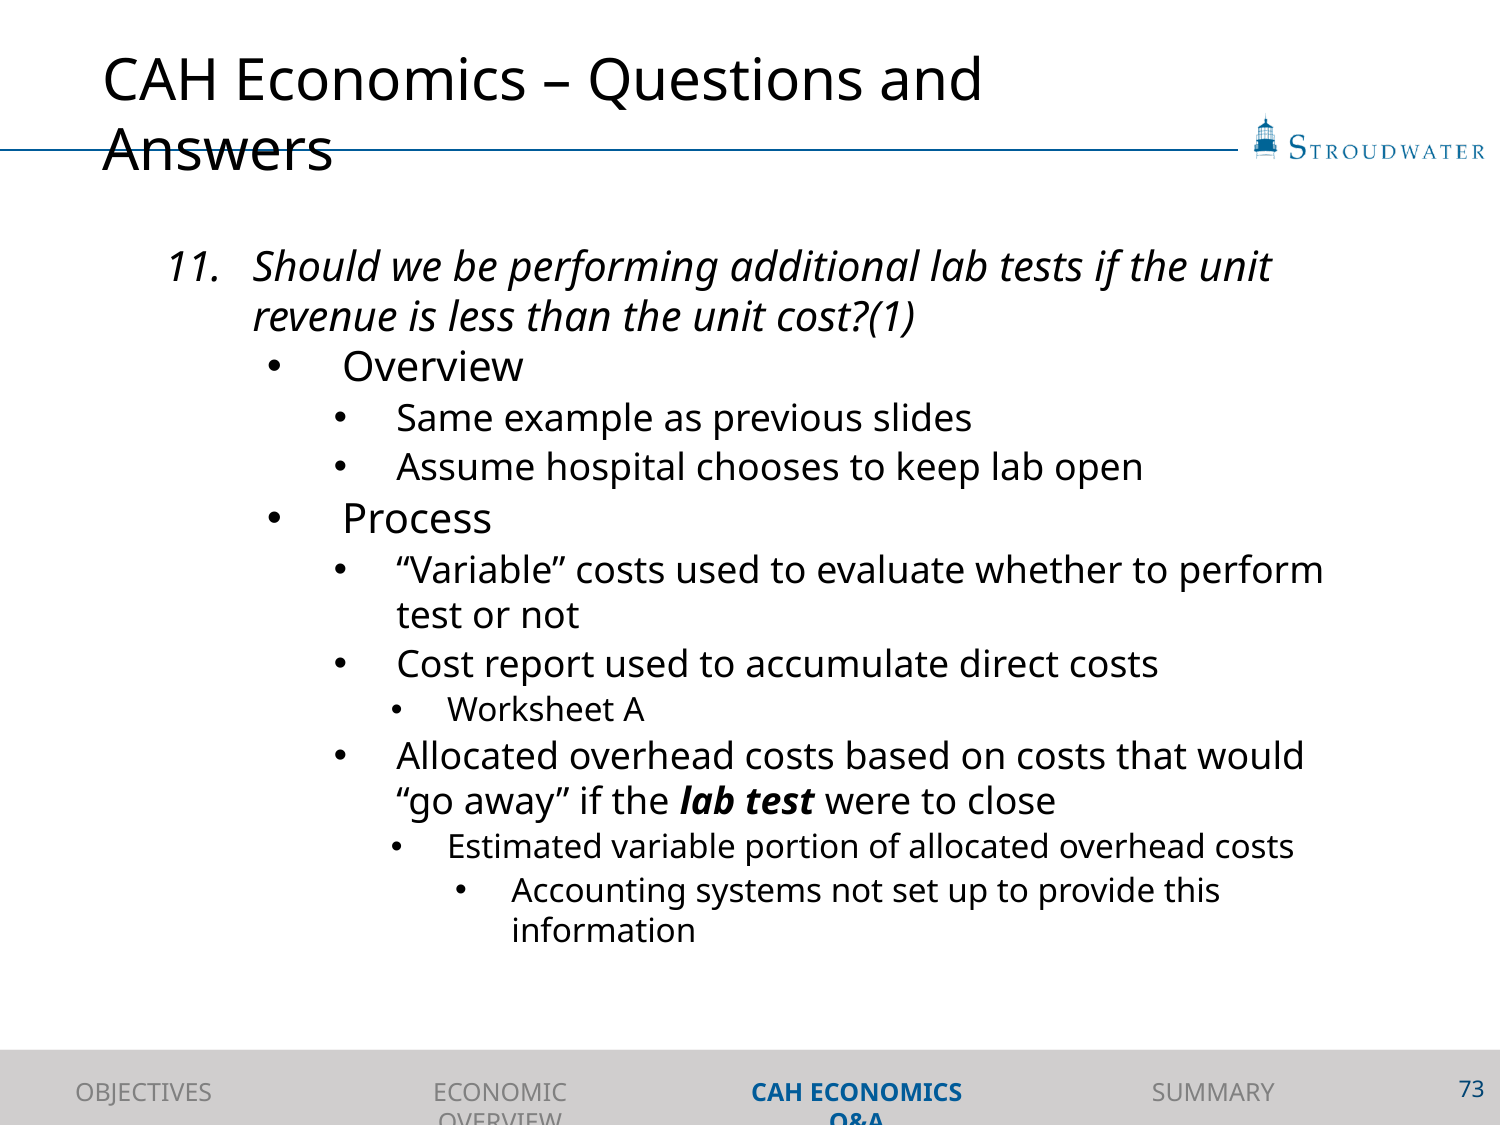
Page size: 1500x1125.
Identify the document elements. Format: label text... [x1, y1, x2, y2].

text_box CAH ECONOMICS Q&A [713, 1069, 1001, 1125]
list Should we be performing additional lab tests if the unit revenue is less than the unit cost?(1) Overview Same example as previous slides Assume hospital chooses to keep lab open Process “Variable” costs used to evaluate whether to perform test or not Cost report used to accumulate direct costs Worksheet A Allocated overhead costs based on costs that would “go away” if the lab test were to close Estimated variable portion of allocated overhead costs Accounting systems not set up to provide this information [150, 232, 1347, 975]
text_box OBJECTIVES [0, 1069, 288, 1115]
picture [1250, 109, 1488, 163]
text_box SUMMARY [1069, 1069, 1358, 1115]
slide_number 73 [1149, 1060, 1500, 1121]
text_box ECONOMIC OVERVIEW [356, 1069, 644, 1125]
title CAH Economics – Questions and Answers [87, 75, 1188, 150]
